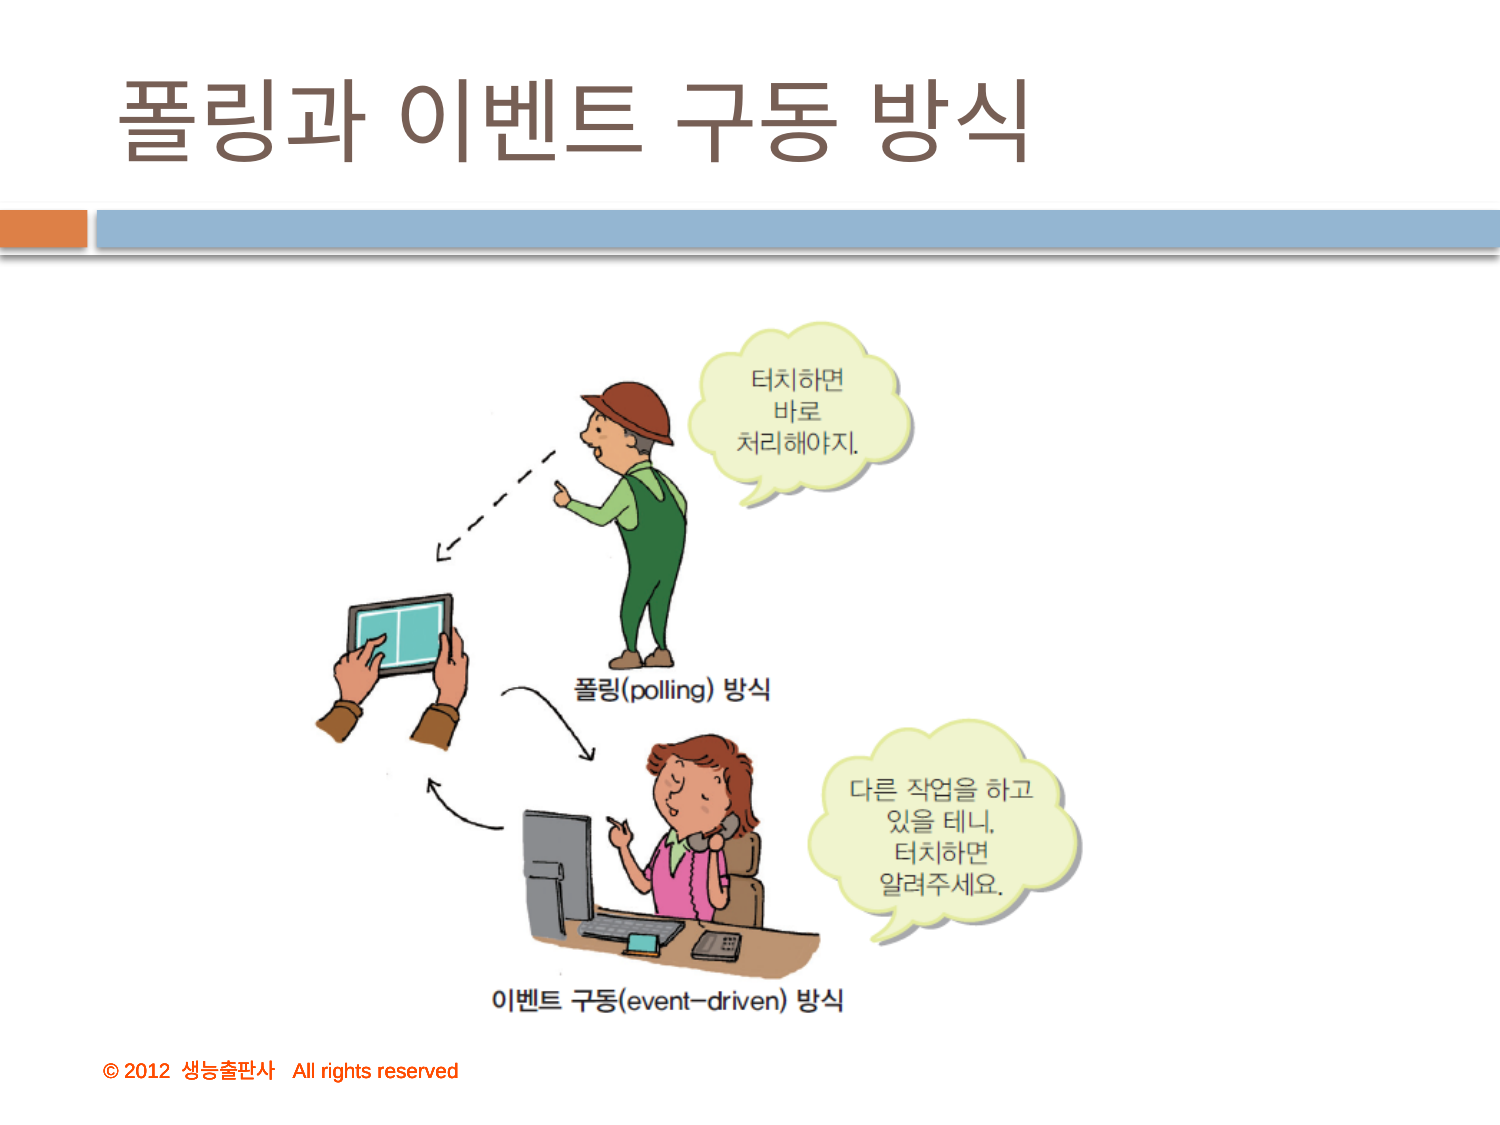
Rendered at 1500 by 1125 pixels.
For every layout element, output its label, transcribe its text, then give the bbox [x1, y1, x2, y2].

picture [241, 302, 1176, 1043]
title 폴링과 이벤트 구동 방식 [100, 37, 1438, 200]
